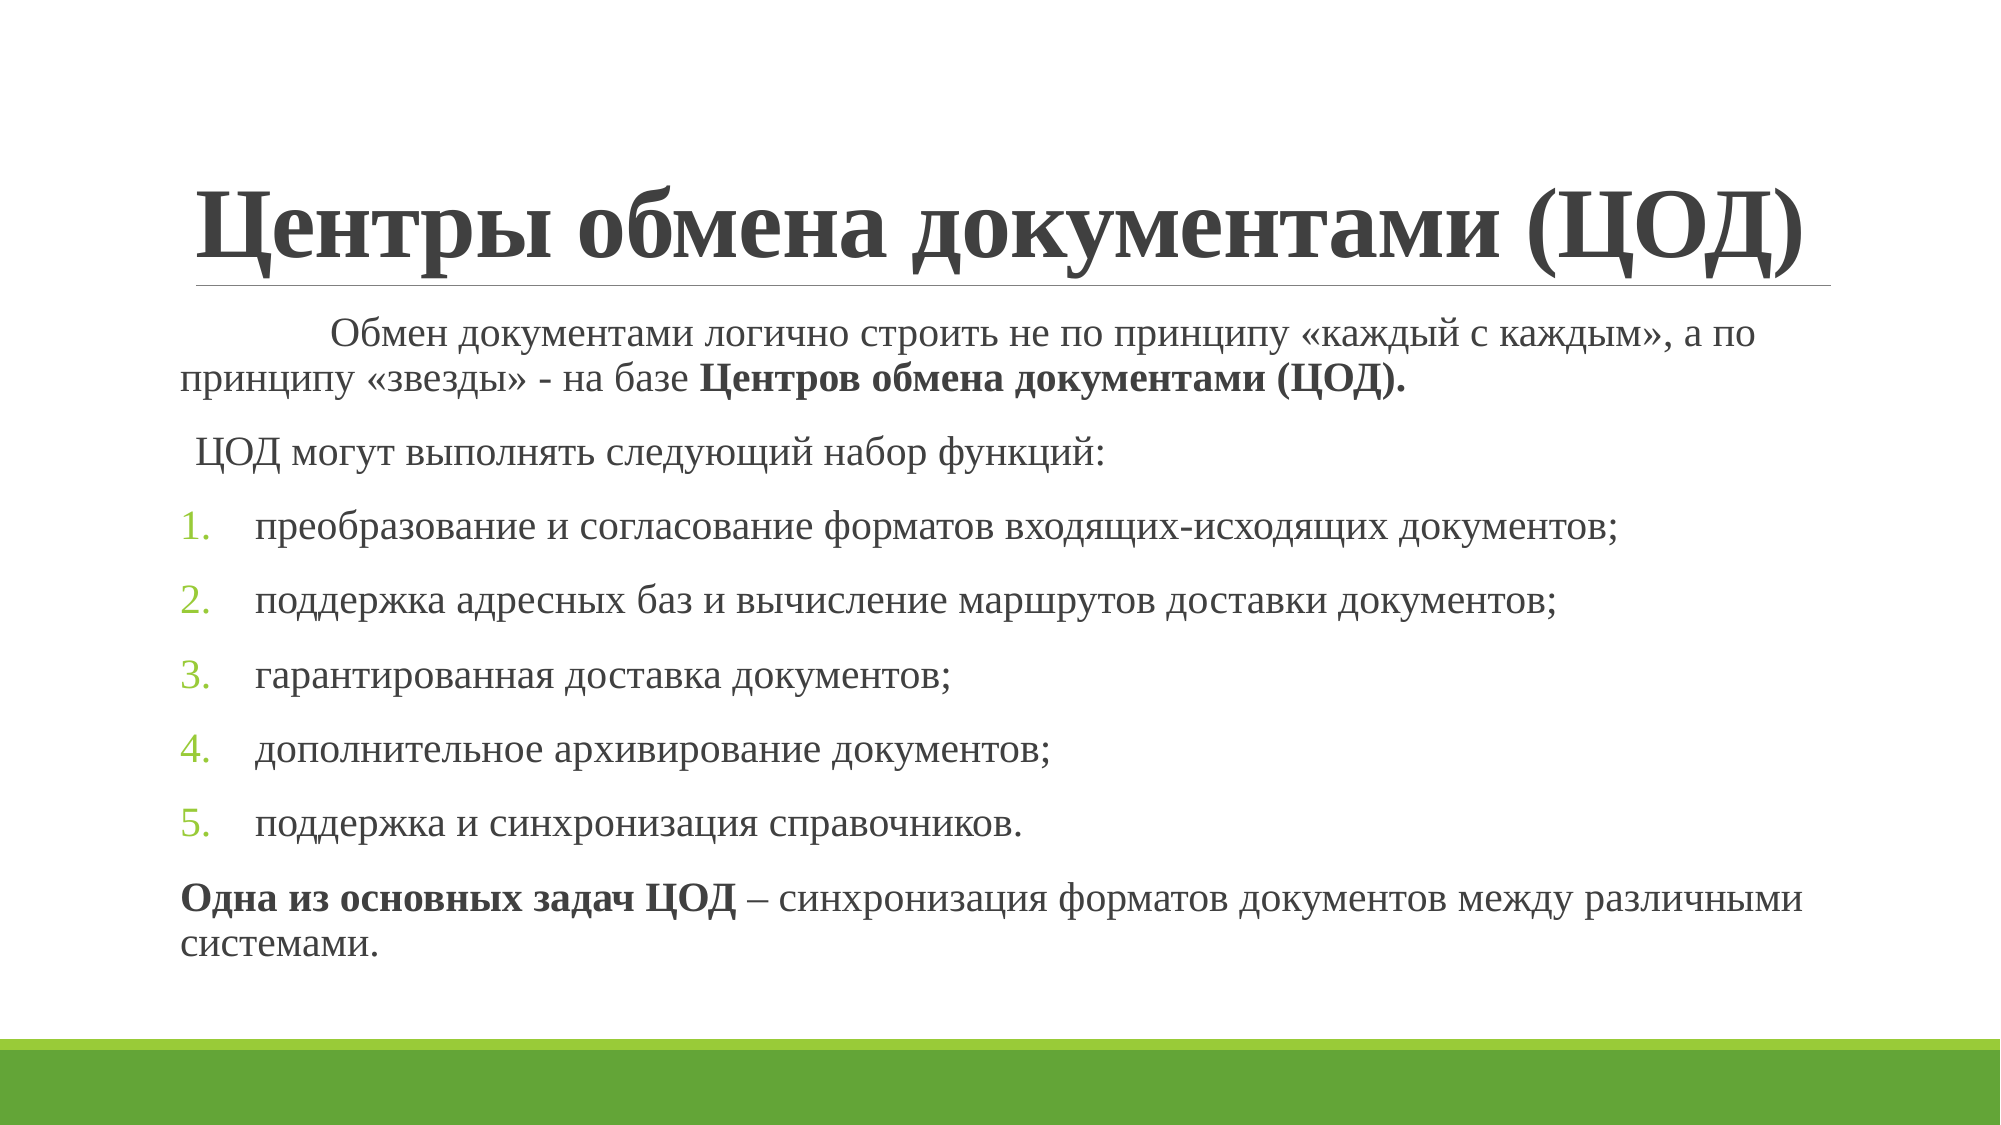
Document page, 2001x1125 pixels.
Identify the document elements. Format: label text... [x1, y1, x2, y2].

list Обмен документами логично строить не по принципу «каждый с каждым», а по принципу «звезды» - на базе Центров обмена документами (ЦОД). ЦОД могут выполнять следующий набор функций: преобразование и согласование форматов входящих-исходящих документов; поддержка адресных баз и вычисление маршрутов доставки документов; гарантированная доставка документов; дополнительное архивирование документов; поддержка и синхронизация справочников. Одна из основных задач ЦОД – синхронизация форматов документов между различными системами. [180, 302, 1830, 1026]
title Центры обмена документами (ЦОД) [180, 47, 1830, 285]
